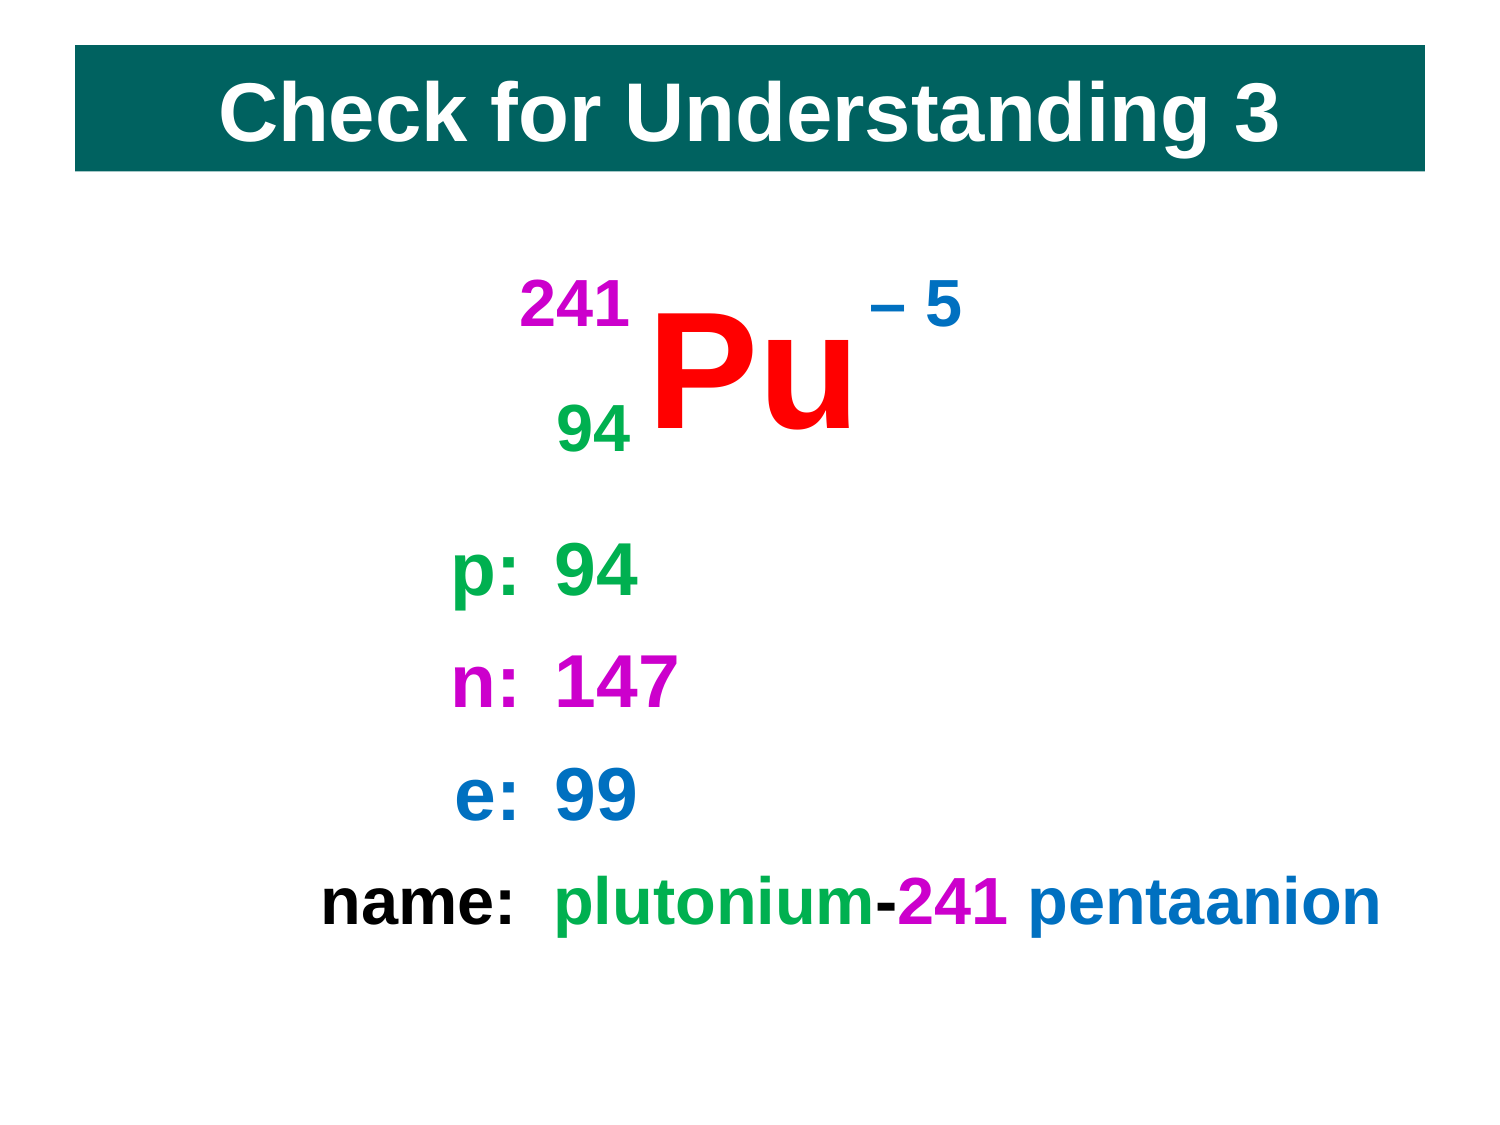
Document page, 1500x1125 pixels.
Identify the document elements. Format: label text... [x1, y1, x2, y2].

text_box n: [435, 625, 536, 731]
text_box name: [305, 850, 532, 945]
text_box 147 [540, 625, 696, 731]
text_box plutonium-241 pentaanion [538, 850, 1398, 945]
text_box 99 [539, 737, 654, 843]
title Check for Understanding 3 [75, 45, 1425, 172]
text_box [503, 252, 997, 474]
text_box e: [439, 737, 536, 843]
text_box p: [435, 513, 536, 619]
text_box 94 [539, 513, 654, 619]
